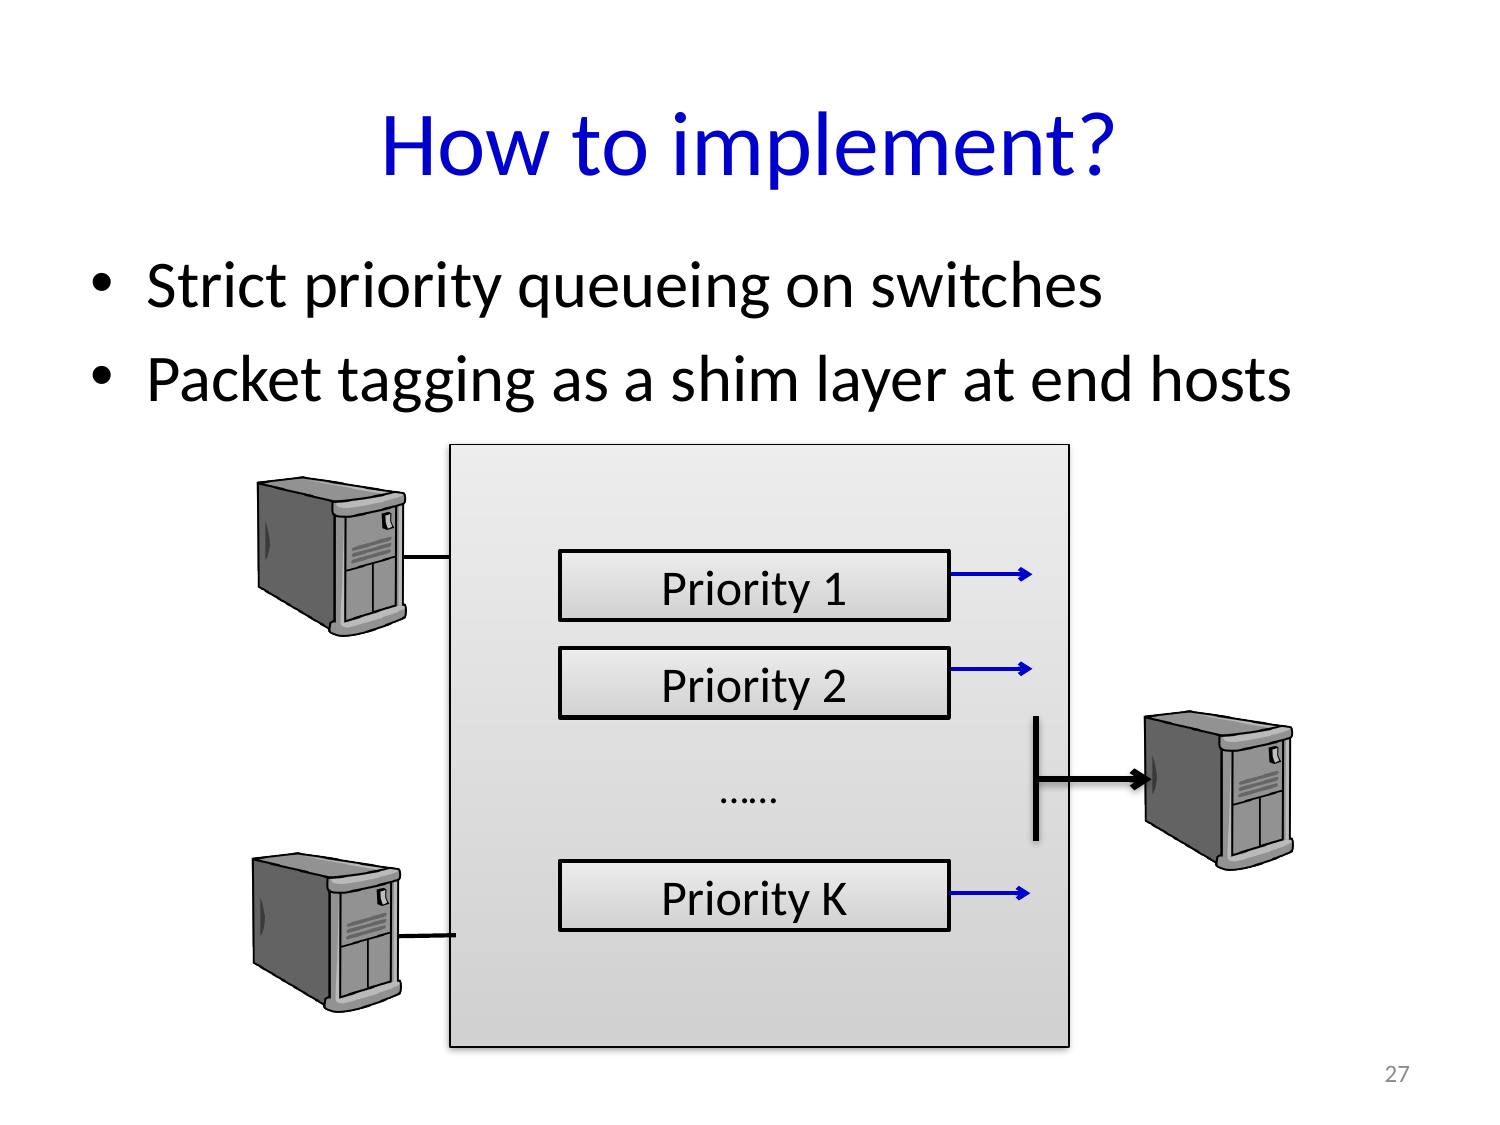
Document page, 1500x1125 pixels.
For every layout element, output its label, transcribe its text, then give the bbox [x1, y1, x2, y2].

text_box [1035, 715, 1152, 842]
list Strict priority queueing on switches Packet tagging as a shim layer at end hosts [75, 233, 1436, 976]
title How to implement? [75, 45, 1425, 233]
picture [250, 852, 402, 1013]
text_box [449, 976, 1070, 1048]
slide_number 27 [1074, 1042, 1425, 1103]
picture [1143, 710, 1294, 871]
picture [255, 476, 407, 637]
